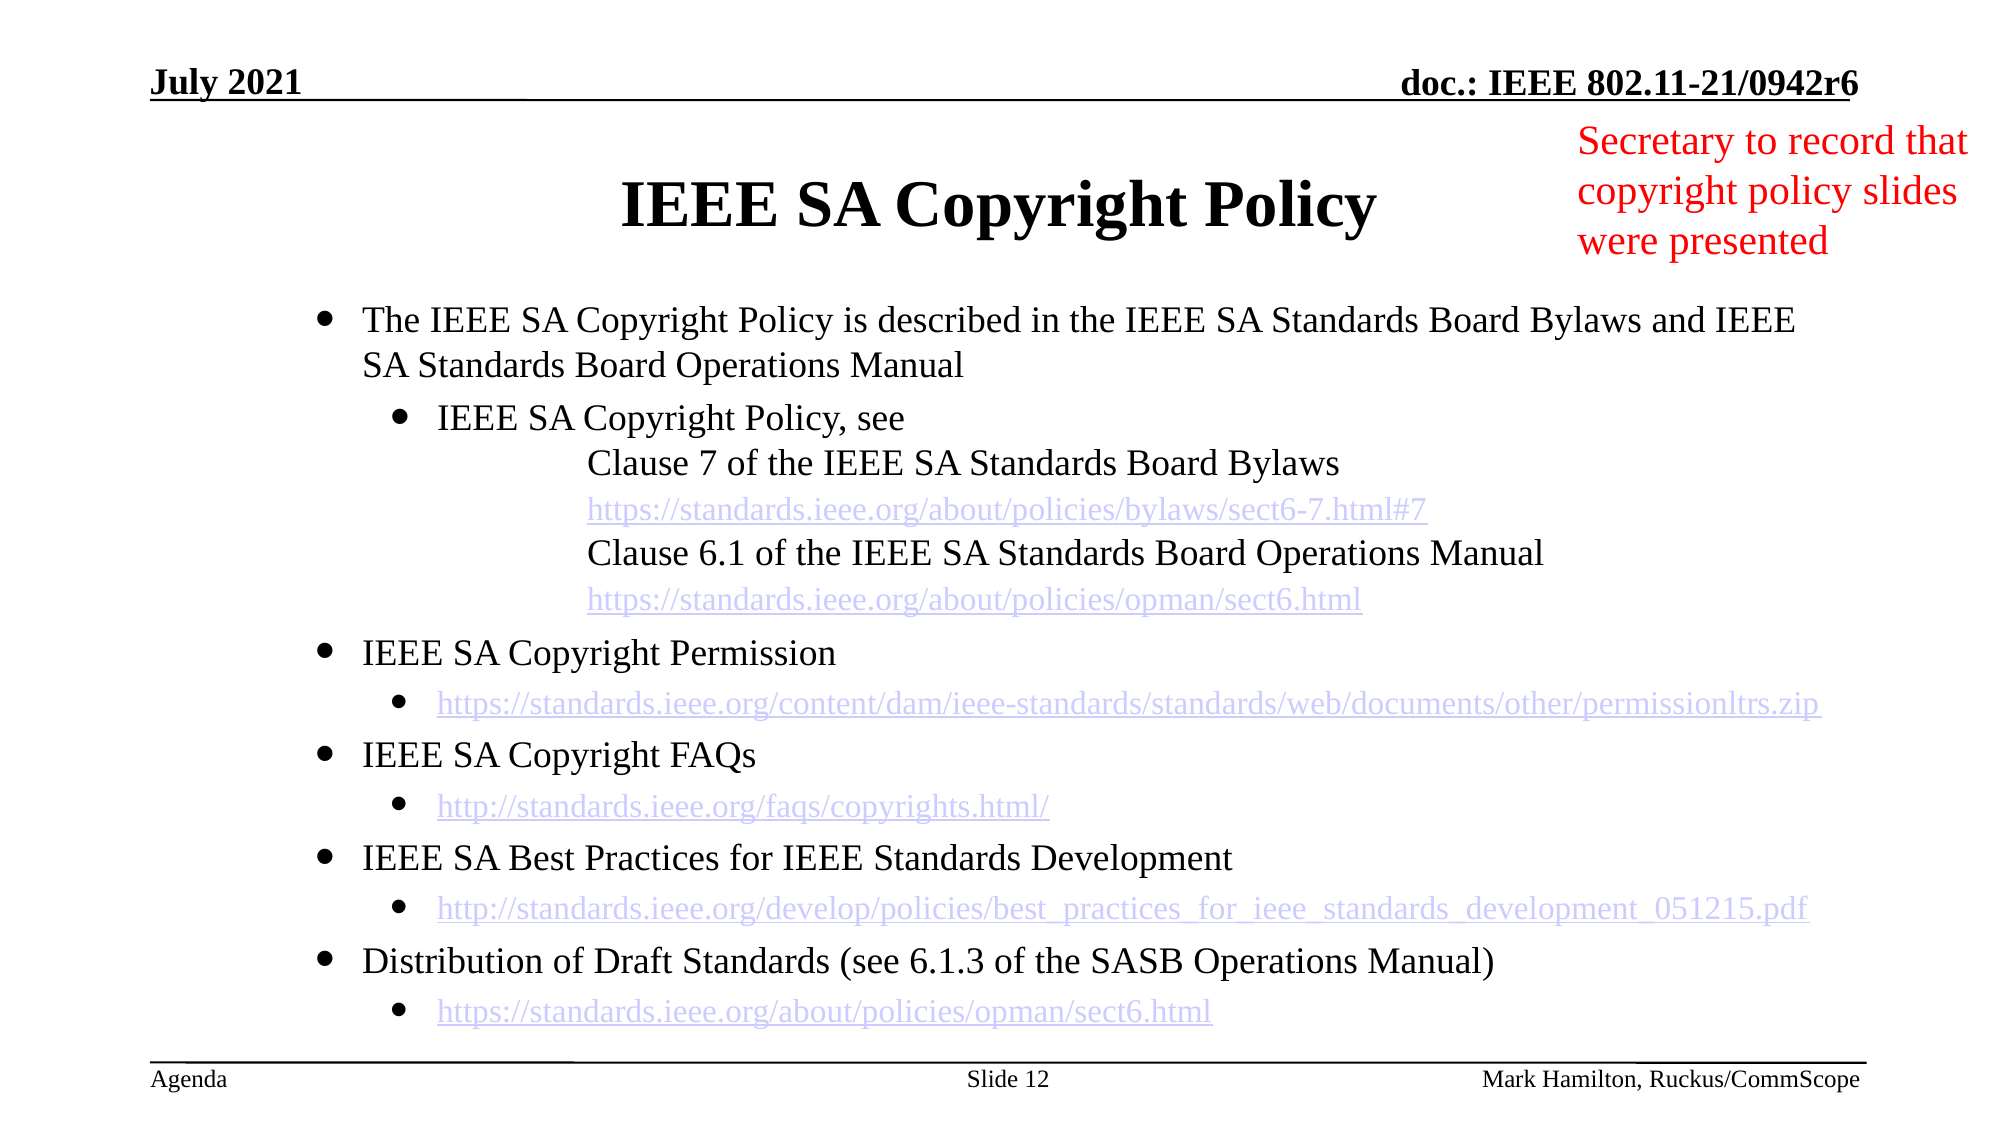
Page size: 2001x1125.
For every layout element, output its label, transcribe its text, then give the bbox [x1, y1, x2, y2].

title IEEE SA Copyright Policy [149, 112, 1850, 287]
text_box Secretary to record that copyright policy slides were presented [1562, 104, 1988, 270]
list The IEEE SA Copyright Policy is described in the IEEE SA Standards Board Bylaws and IEEE SA Standards Board Operations Manual IEEE SA Copyright Policy, see Clause 7 of the IEEE SA Standards Board Bylaws https://standards.ieee.org/about/policies/bylaws/sect6-7.html#7 Clause 6.1 of the IEEE SA Standards Board Operations Manual https://standards.ieee.org/about/policies/opman/sect6.html IEEE SA Copyright Permission https://standards.ieee.org/content/dam/ieee-standards/standards/web/documents/other/permissionltrs.zip IEEE SA Copyright FAQs http://standards.ieee.org/faqs/copyrights.html/ IEEE SA Best Practices for IEEE Standards Development http://standards.ieee.org/develop/policies/best_practices_for_ieee_standards_development_051215.pdf Distribution of Draft Standards (see 6.1.3 of the SASB Operations Manual) https://standards.ieee.org/about/policies/opman/sect6.html [149, 287, 1850, 1063]
slide_number Slide 12 [950, 1061, 1067, 1123]
